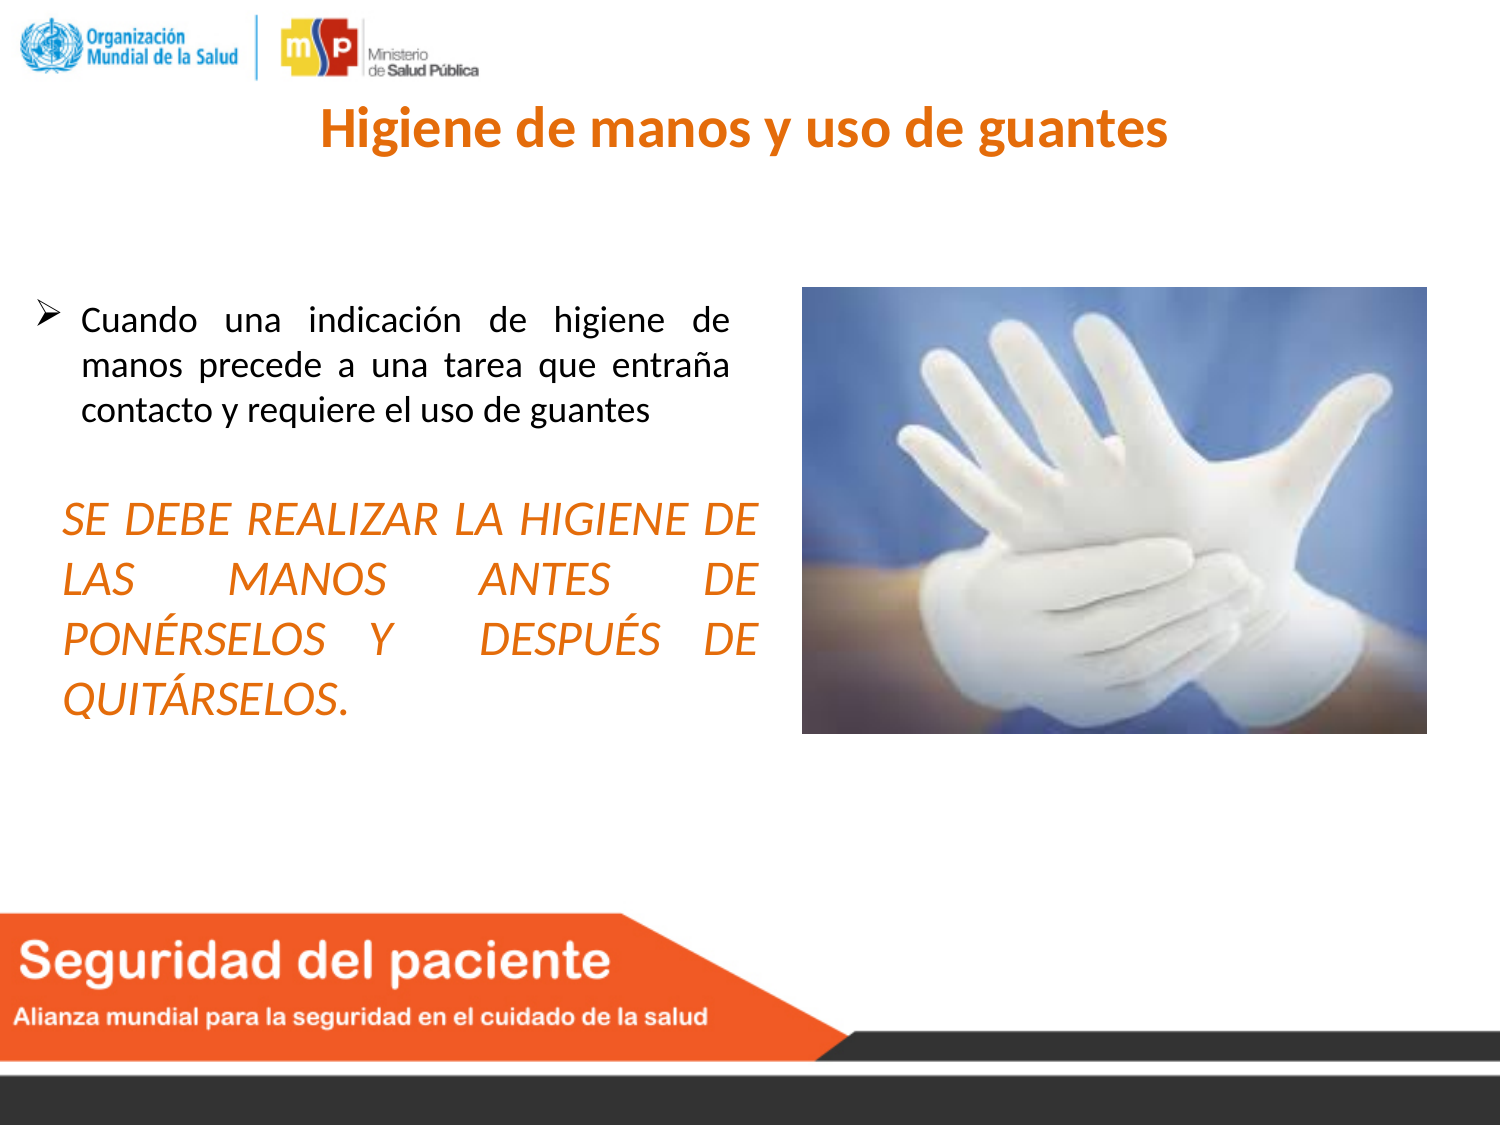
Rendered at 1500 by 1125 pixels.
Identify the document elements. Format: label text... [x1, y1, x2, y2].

text_box Higiene de manos y uso de guantes [62, 75, 1427, 173]
text_box SE DEBE REALIZAR LA HIGIENE DE LAS MANOS ANTES DE PONÉRSELOS Y DESPUÉS DE QUITÁRSELOS. [47, 478, 775, 630]
text_box Cuando una indicación de higiene de manos precede a una tarea que entraña contacto y requiere el uso de guantes [19, 287, 746, 440]
picture [0, 0, 1500, 1125]
